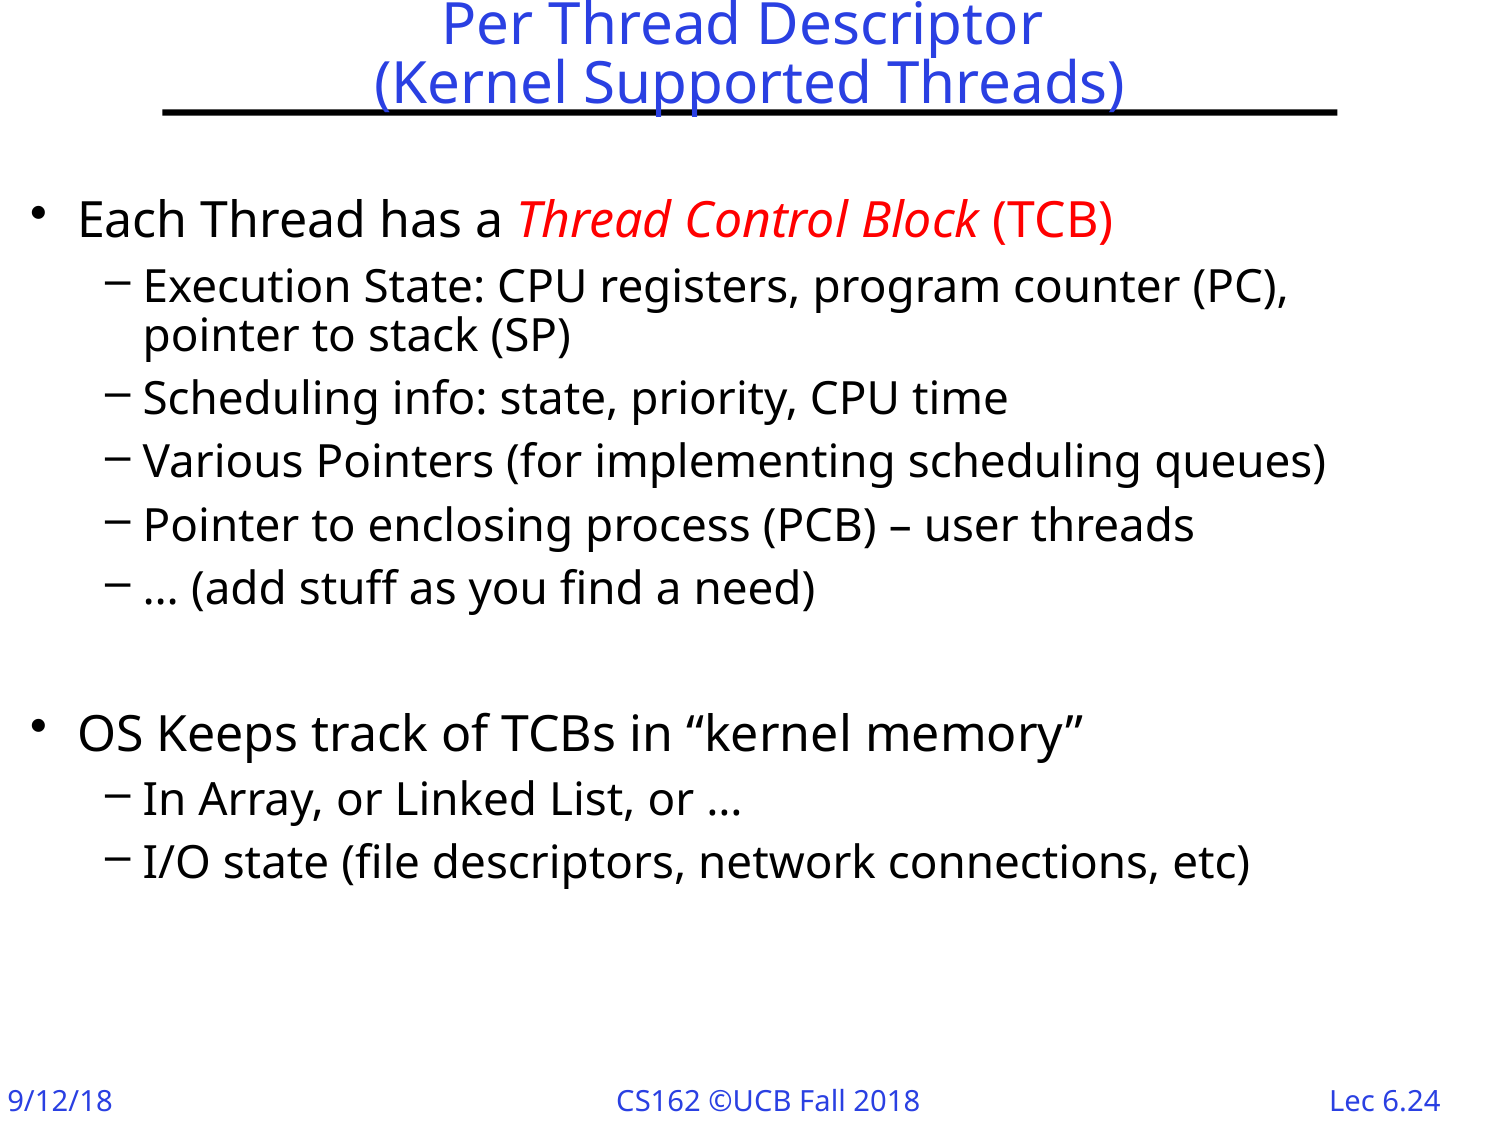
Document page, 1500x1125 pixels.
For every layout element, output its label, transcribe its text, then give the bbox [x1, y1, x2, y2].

list Each Thread has a Thread Control Block (TCB) Execution State: CPU registers, program counter (PC), pointer to stack (SP) Scheduling info: state, priority, CPU time Various Pointers (for implementing scheduling queues) Pointer to enclosing process (PCB) – user threads … (add stuff as you find a need) OS Keeps track of TCBs in “kernel memory” In Array, or Linked List, or … I/O state (file descriptors, network connections, etc) [15, 187, 1463, 1038]
title Per Thread Descriptor (Kernel Supported Threads) [0, 12, 1500, 100]
